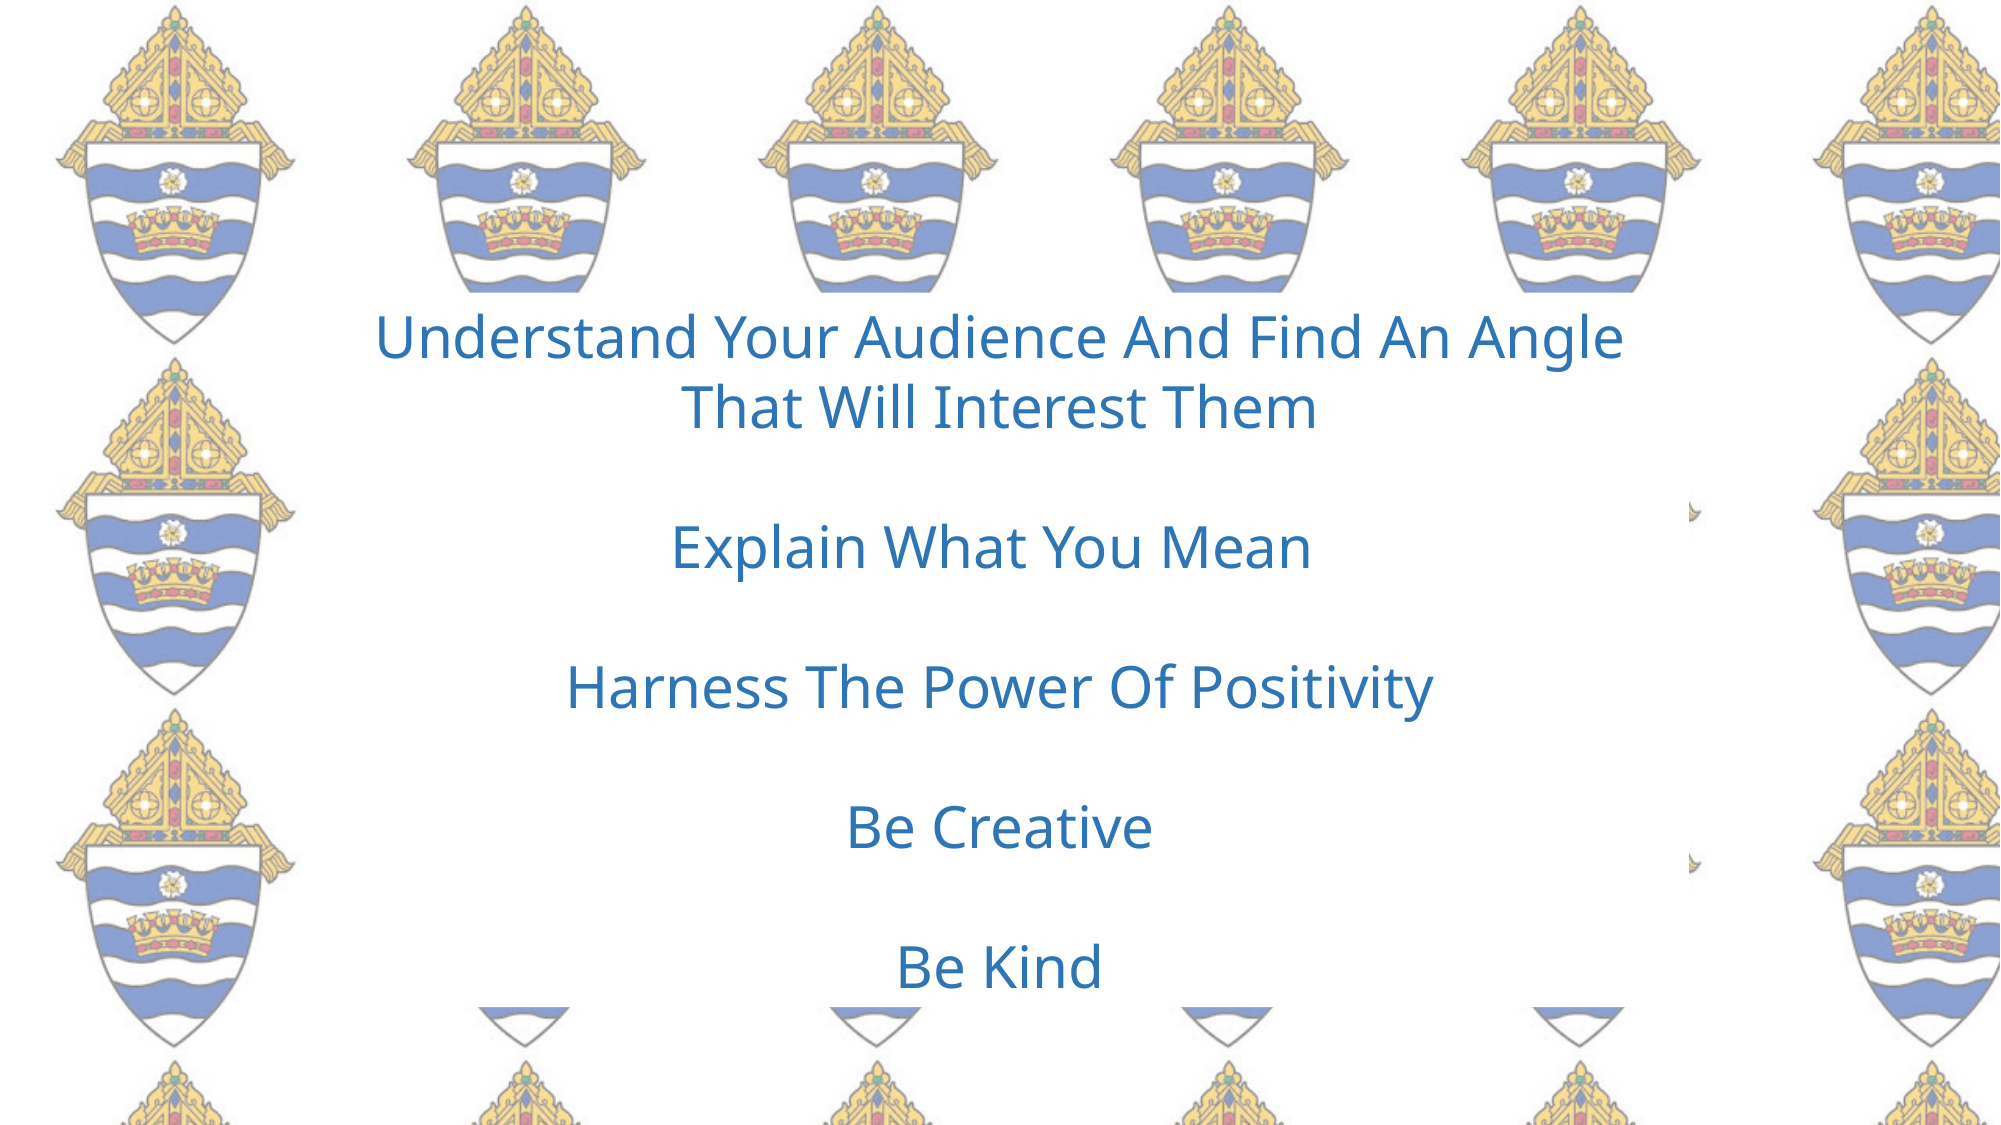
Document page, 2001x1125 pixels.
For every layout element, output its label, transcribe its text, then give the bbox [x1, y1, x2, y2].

text_box Understand Your Audience And Find An Angle That Will Interest Them Explain What You Mean Harness The Power Of Positivity Be Creative Be Kind [311, 292, 1689, 1008]
